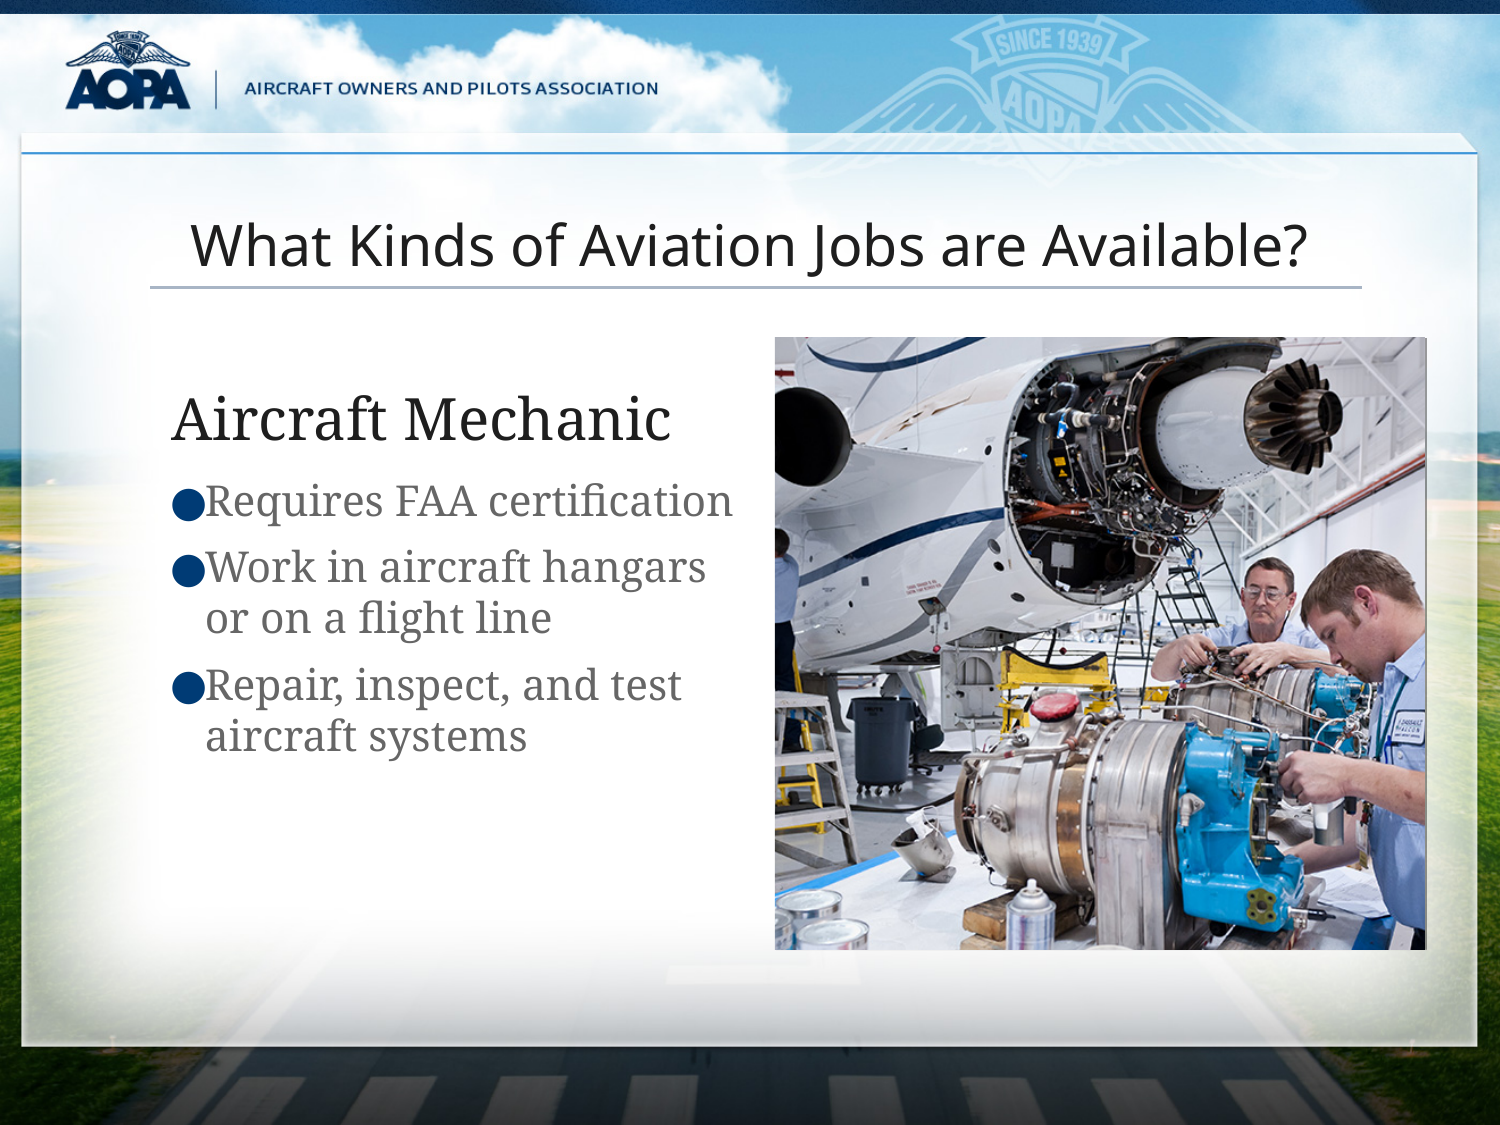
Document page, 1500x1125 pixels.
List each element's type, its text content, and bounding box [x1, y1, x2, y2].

list Aircraft Mechanic [137, 375, 763, 450]
title What Kinds of Aviation Jobs are Available? [162, 200, 1338, 286]
list Requires FAA certification Work in aircraft hangars or on a flight line Repair, inspect, and test aircraft systems [137, 466, 763, 817]
picture [0, 0, 1500, 1125]
